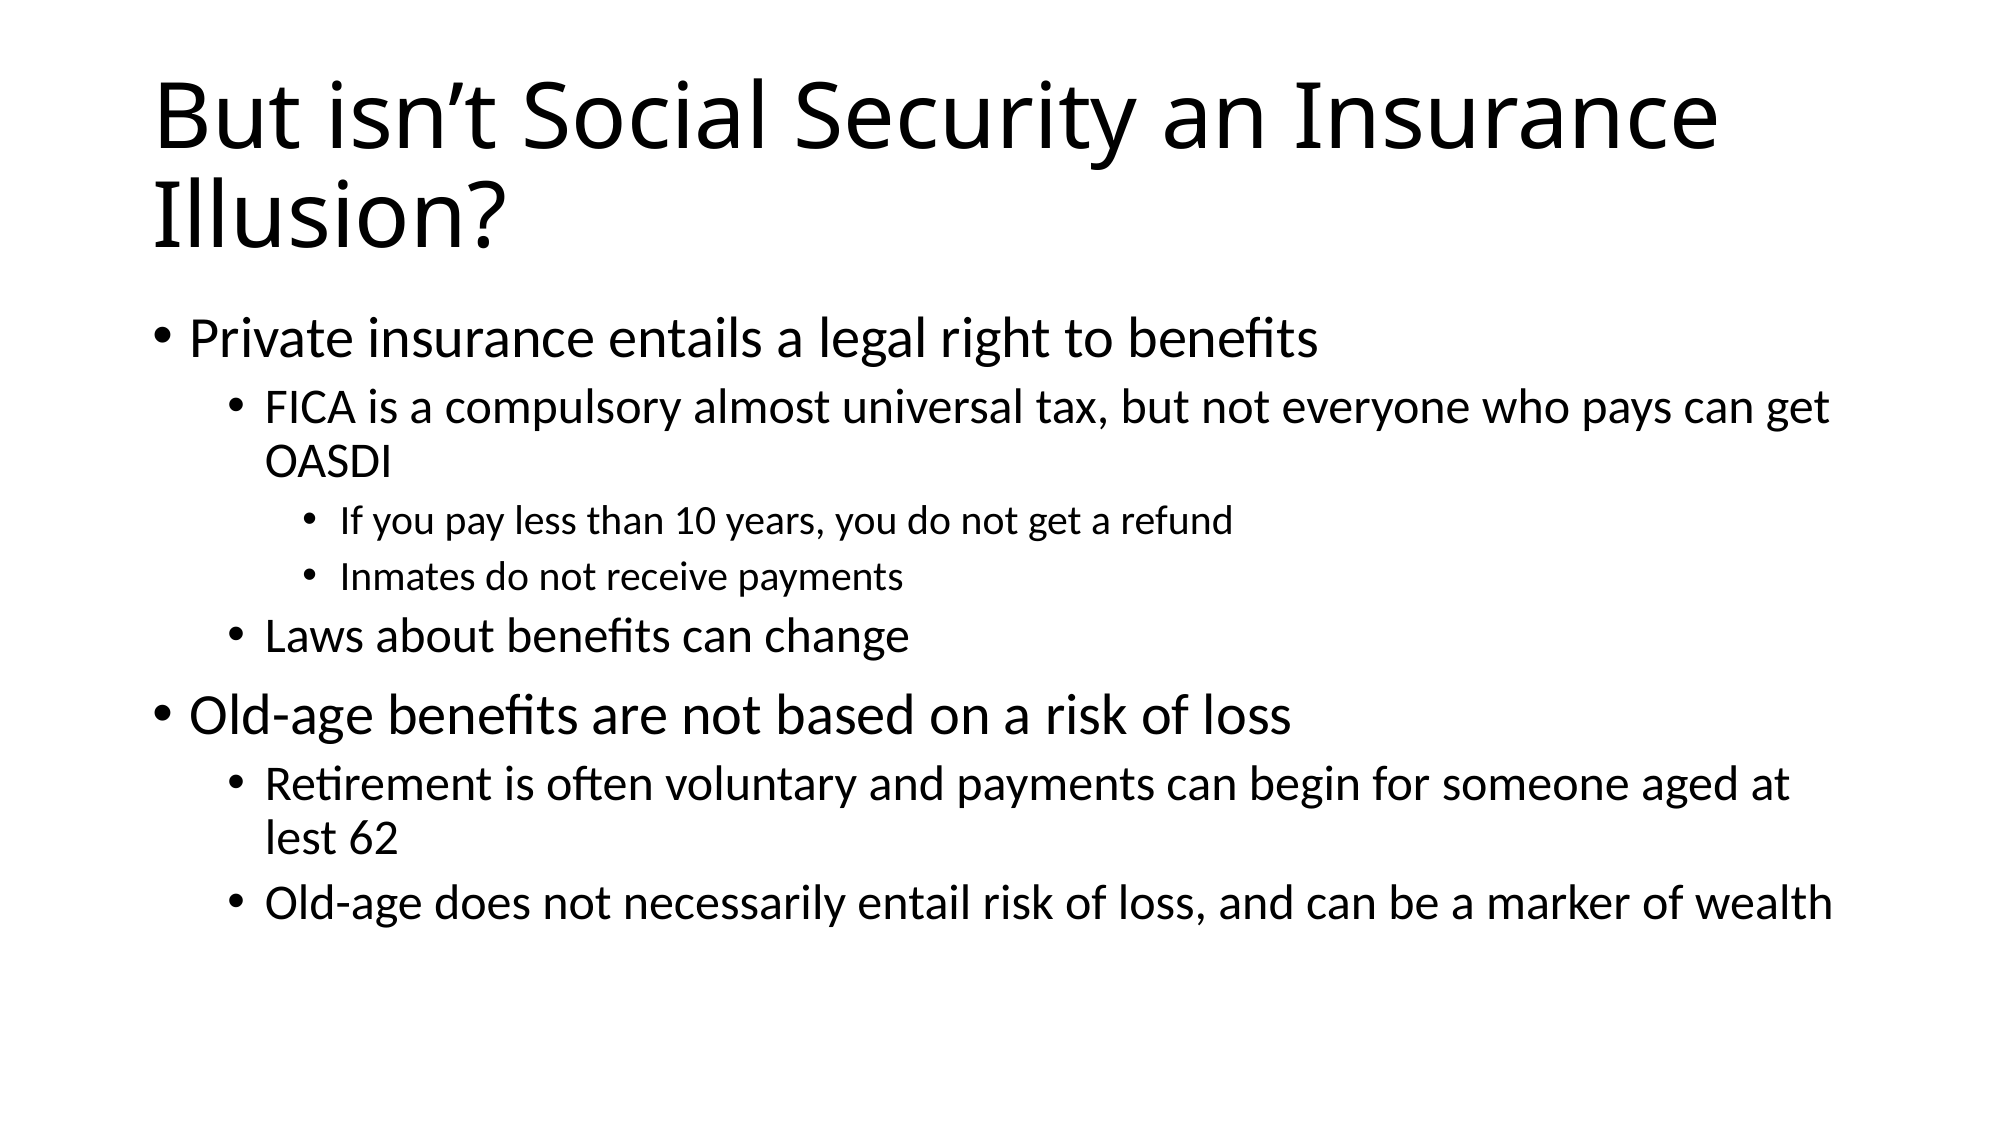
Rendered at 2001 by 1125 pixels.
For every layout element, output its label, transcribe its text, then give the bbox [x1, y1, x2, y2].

list Private insurance entails a legal right to benefits FICA is a compulsory almost universal tax, but not everyone who pays can get OASDI If you pay less than 10 years, you do not get a refund Inmates do not receive payments Laws about benefits can change Old-age benefits are not based on a risk of loss Retirement is often voluntary and payments can begin for someone aged at lest 62 Old-age does not necessarily entail risk of loss, and can be a marker of wealth [137, 299, 1863, 1014]
title But isn’t Social Security an Insurance Illusion? [137, 59, 1863, 278]
